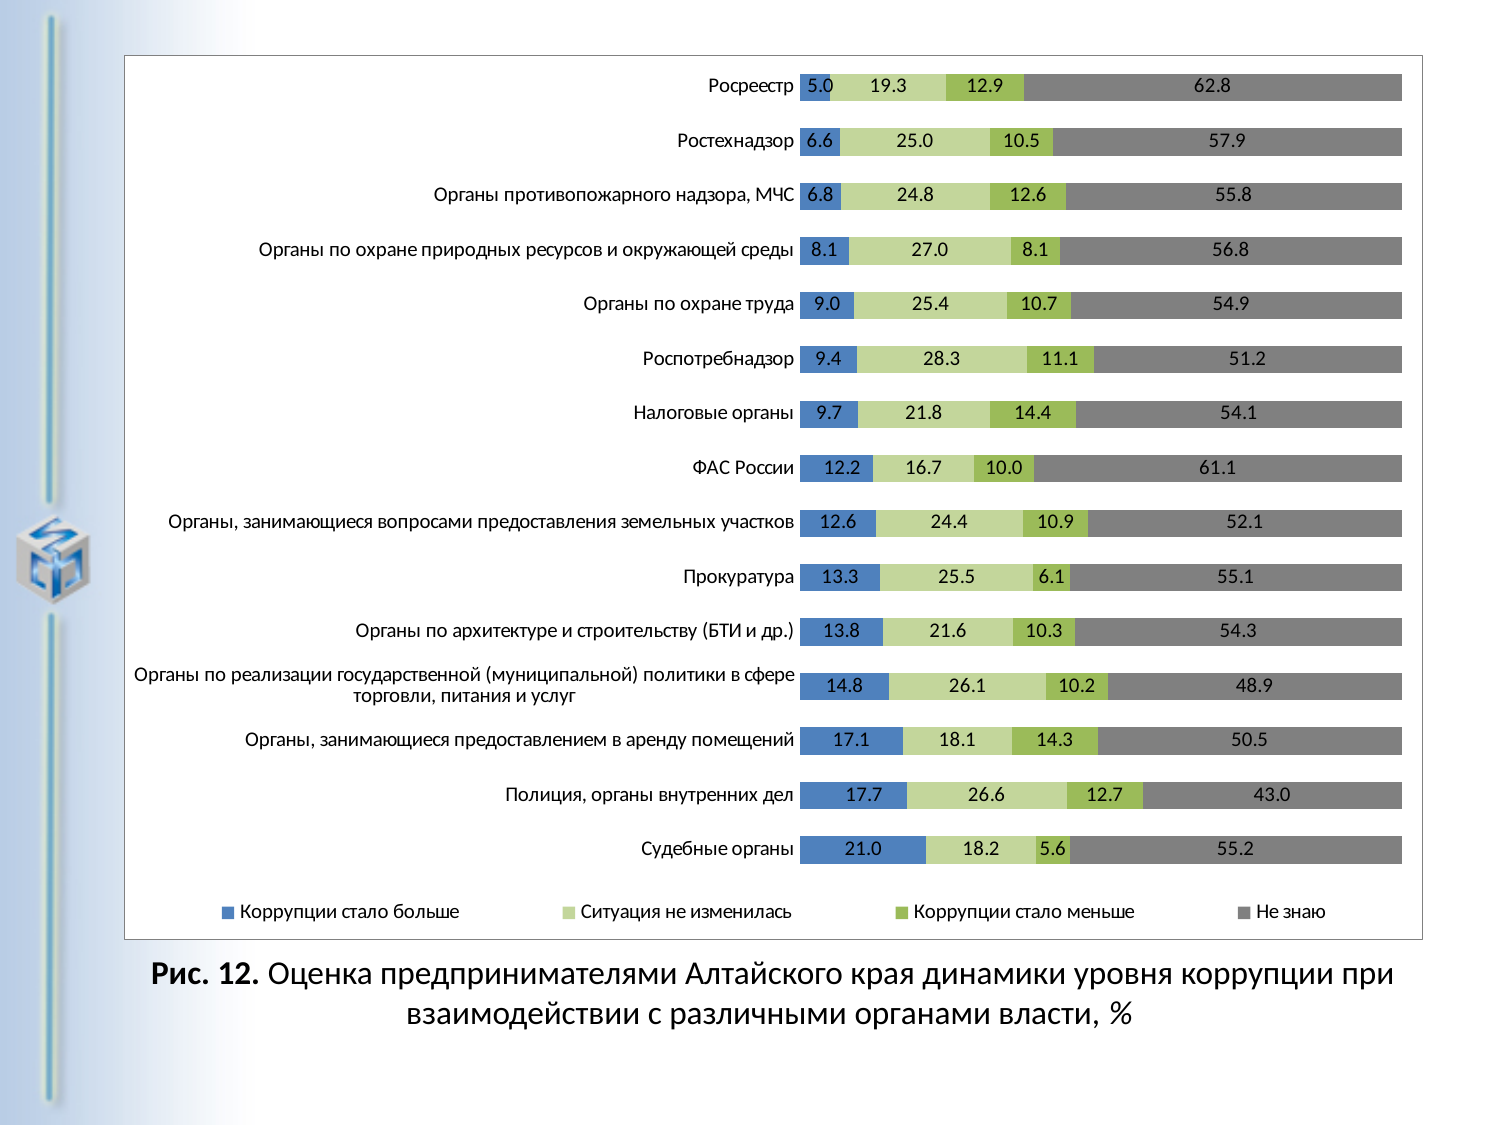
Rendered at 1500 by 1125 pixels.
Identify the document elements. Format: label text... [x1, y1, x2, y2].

picture [0, 0, 1500, 1125]
text_box Рис. 12. Оценка предпринимателями Алтайского края динамики уровня коррупции при взаимодействии с различными органами власти, % [123, 948, 1424, 1039]
chart [123, 54, 1424, 941]
